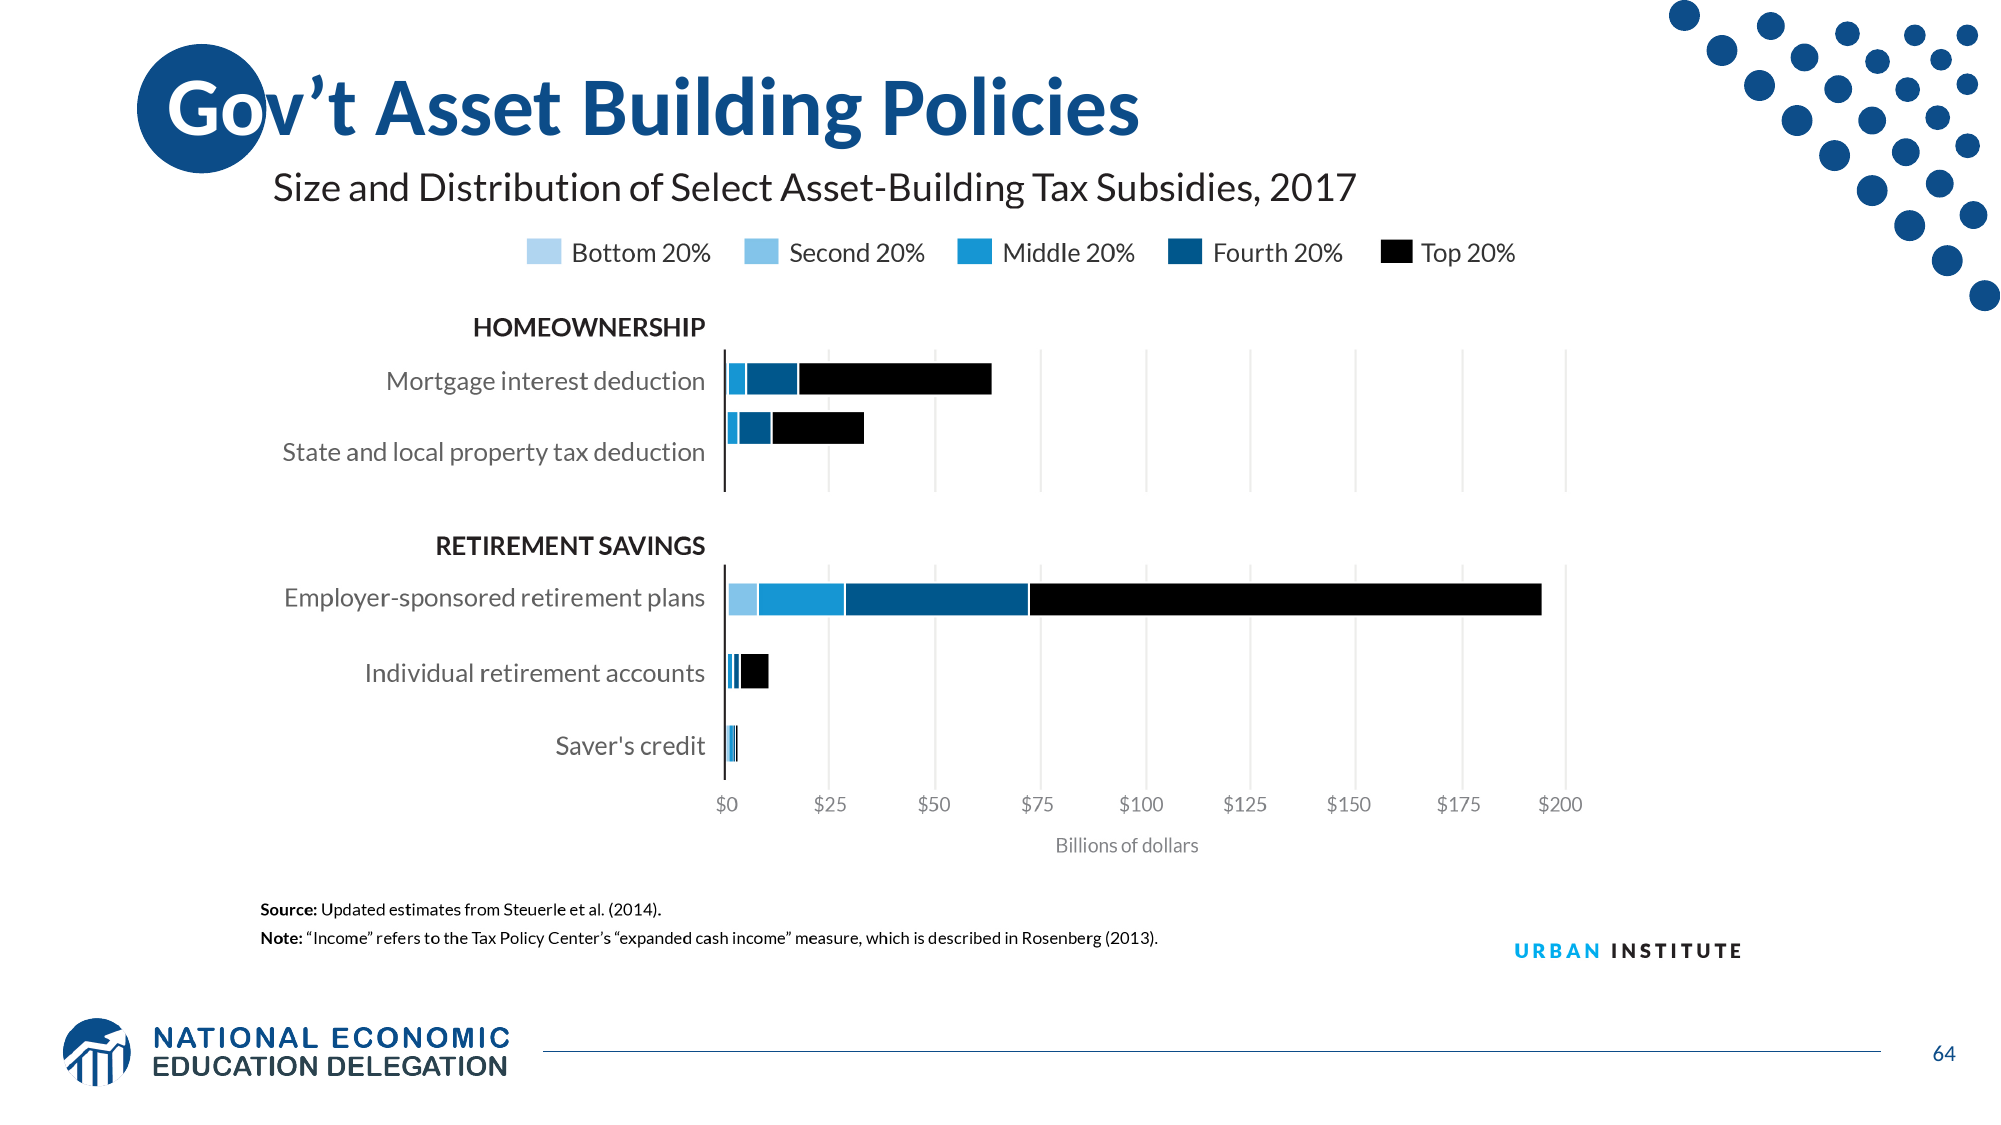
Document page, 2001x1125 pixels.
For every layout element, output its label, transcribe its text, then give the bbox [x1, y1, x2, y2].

title Gov’t Asset Building Policies [152, 0, 1878, 218]
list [256, 156, 1744, 969]
picture [55, 1013, 520, 1091]
slide_number 64 [1521, 1022, 1972, 1082]
